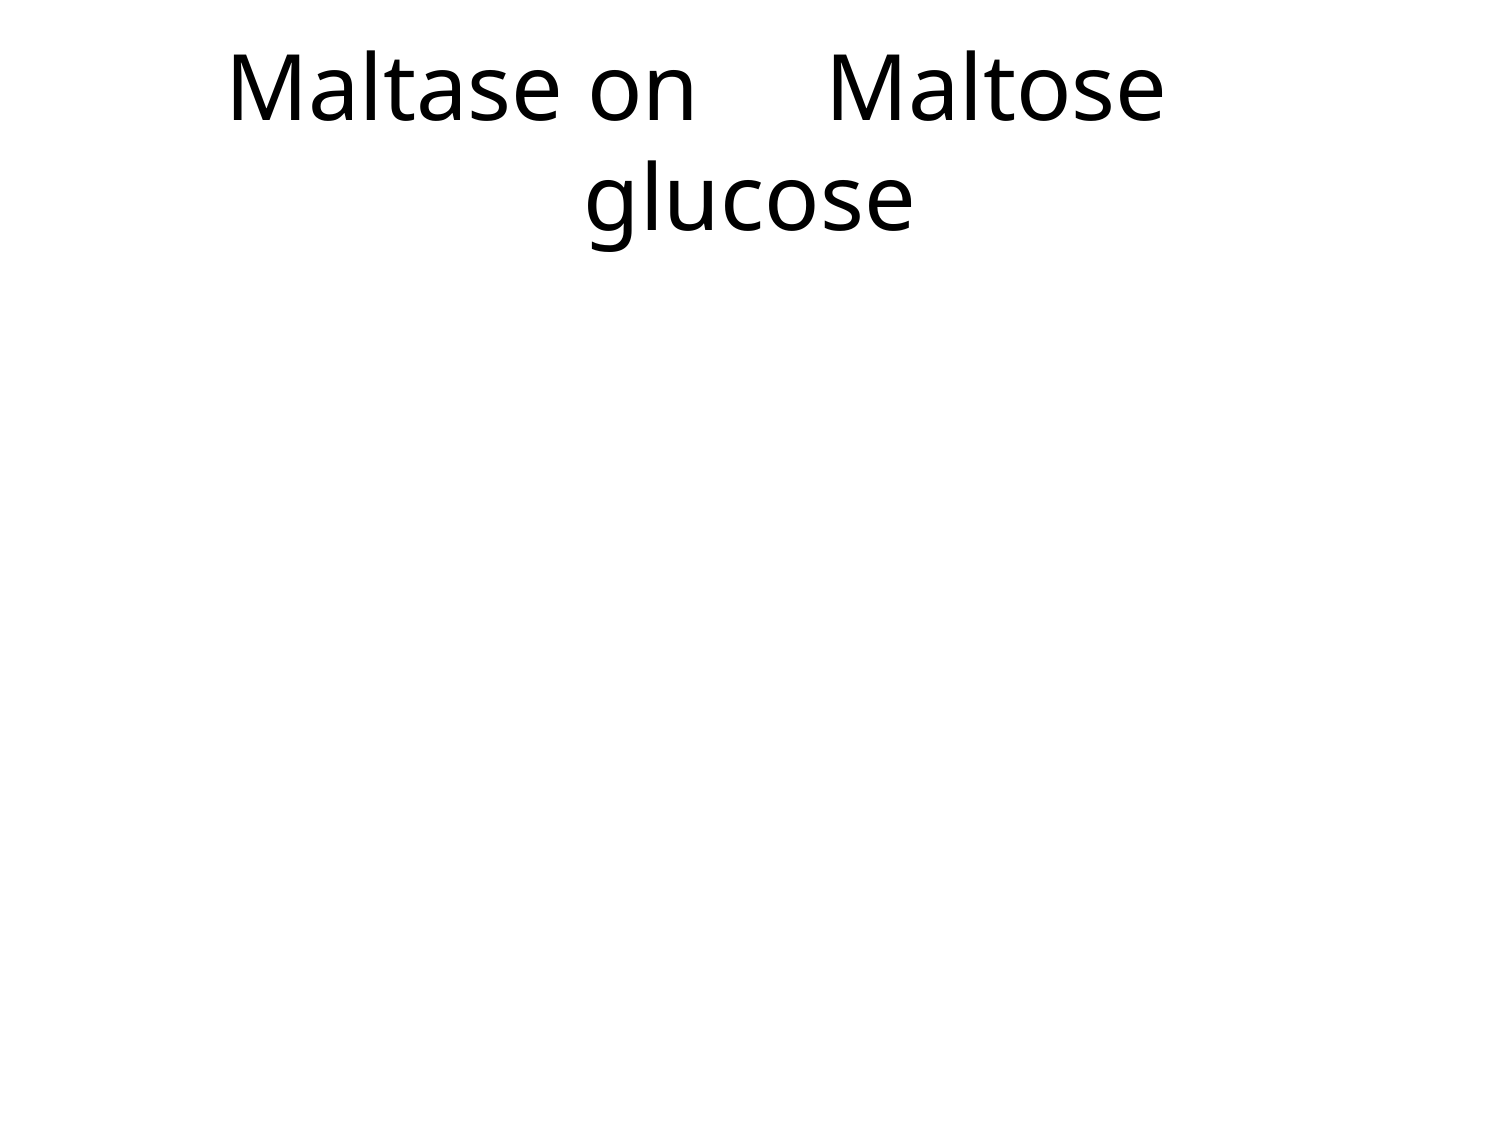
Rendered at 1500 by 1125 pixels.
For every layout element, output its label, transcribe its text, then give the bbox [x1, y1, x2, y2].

title Maltase on Maltose glucose [75, 45, 1425, 233]
